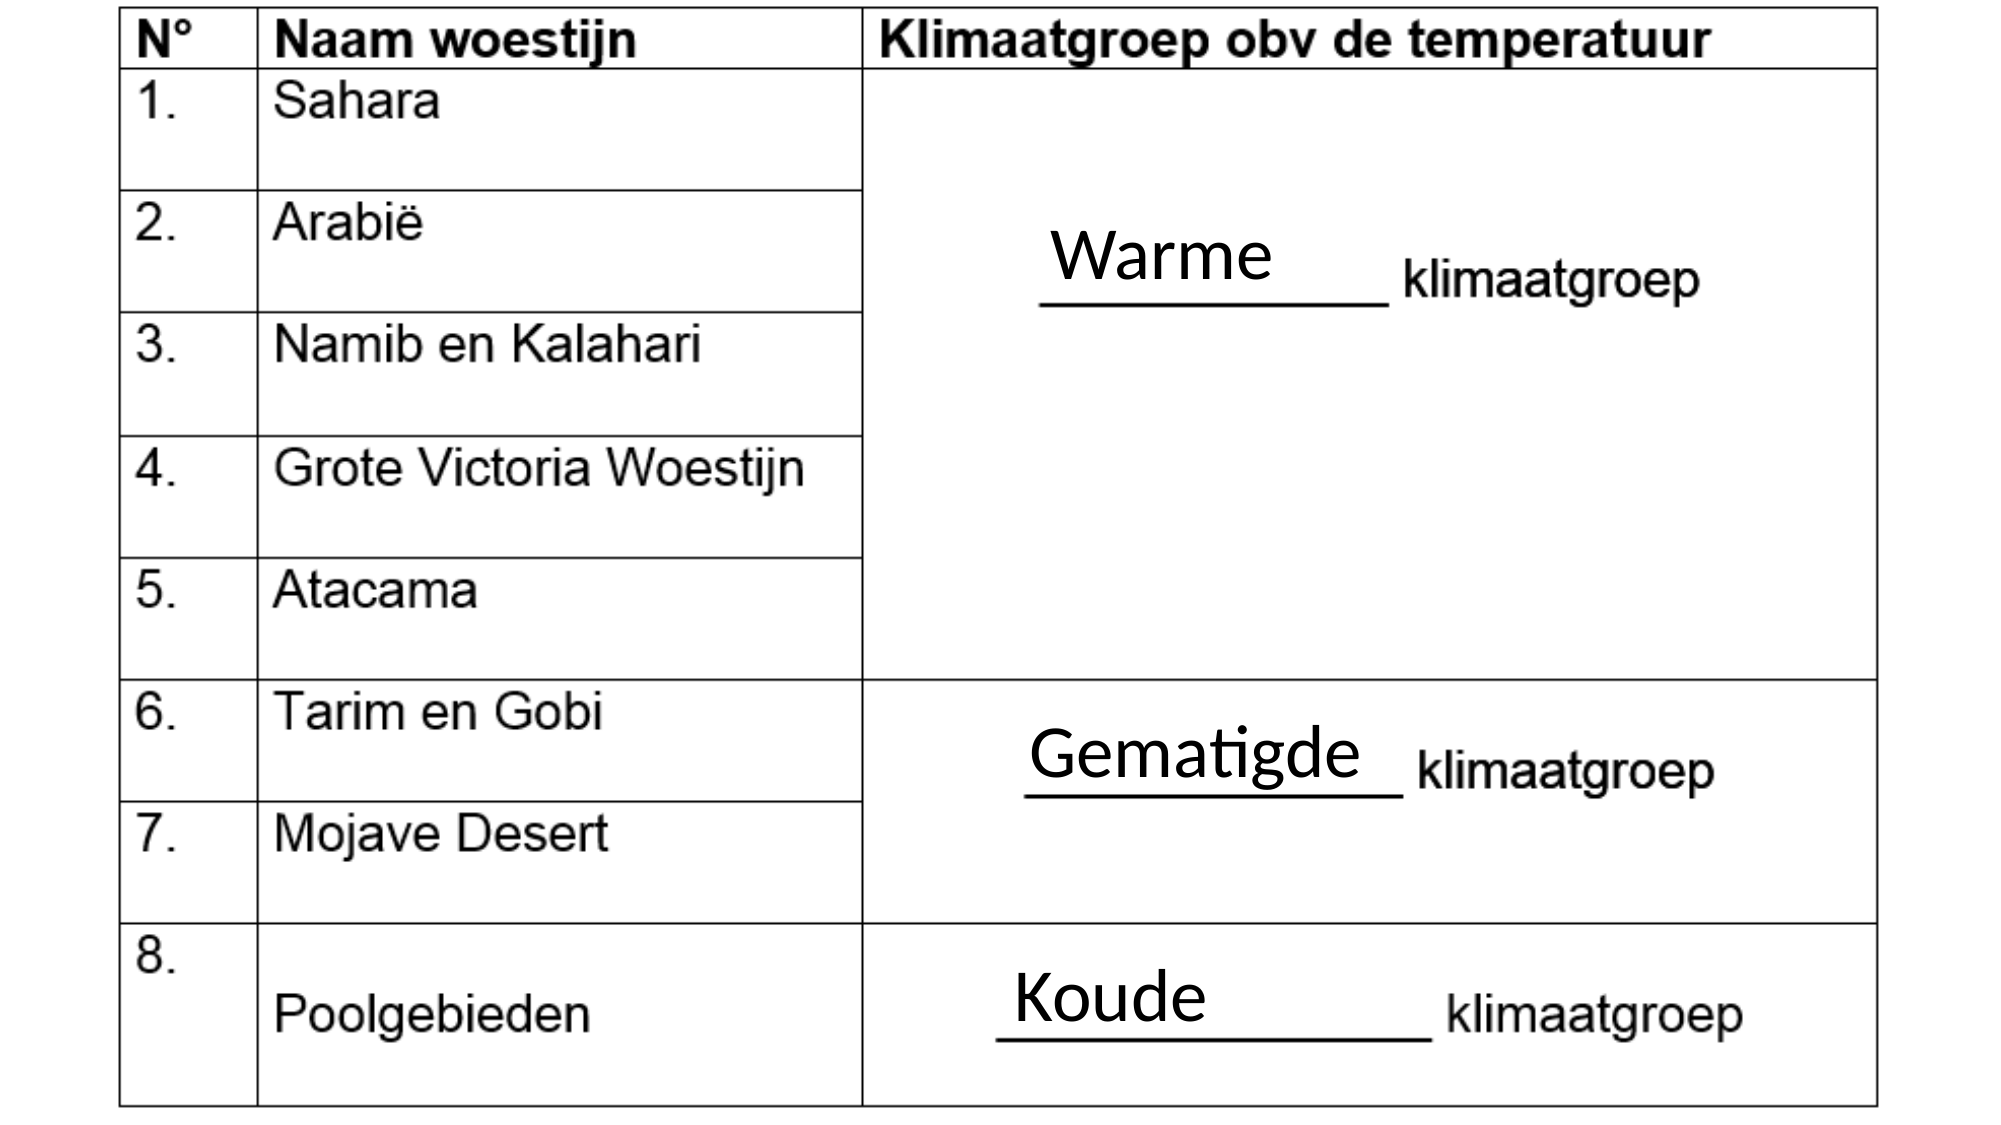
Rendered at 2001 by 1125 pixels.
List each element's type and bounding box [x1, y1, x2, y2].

list [107, 0, 1893, 1125]
